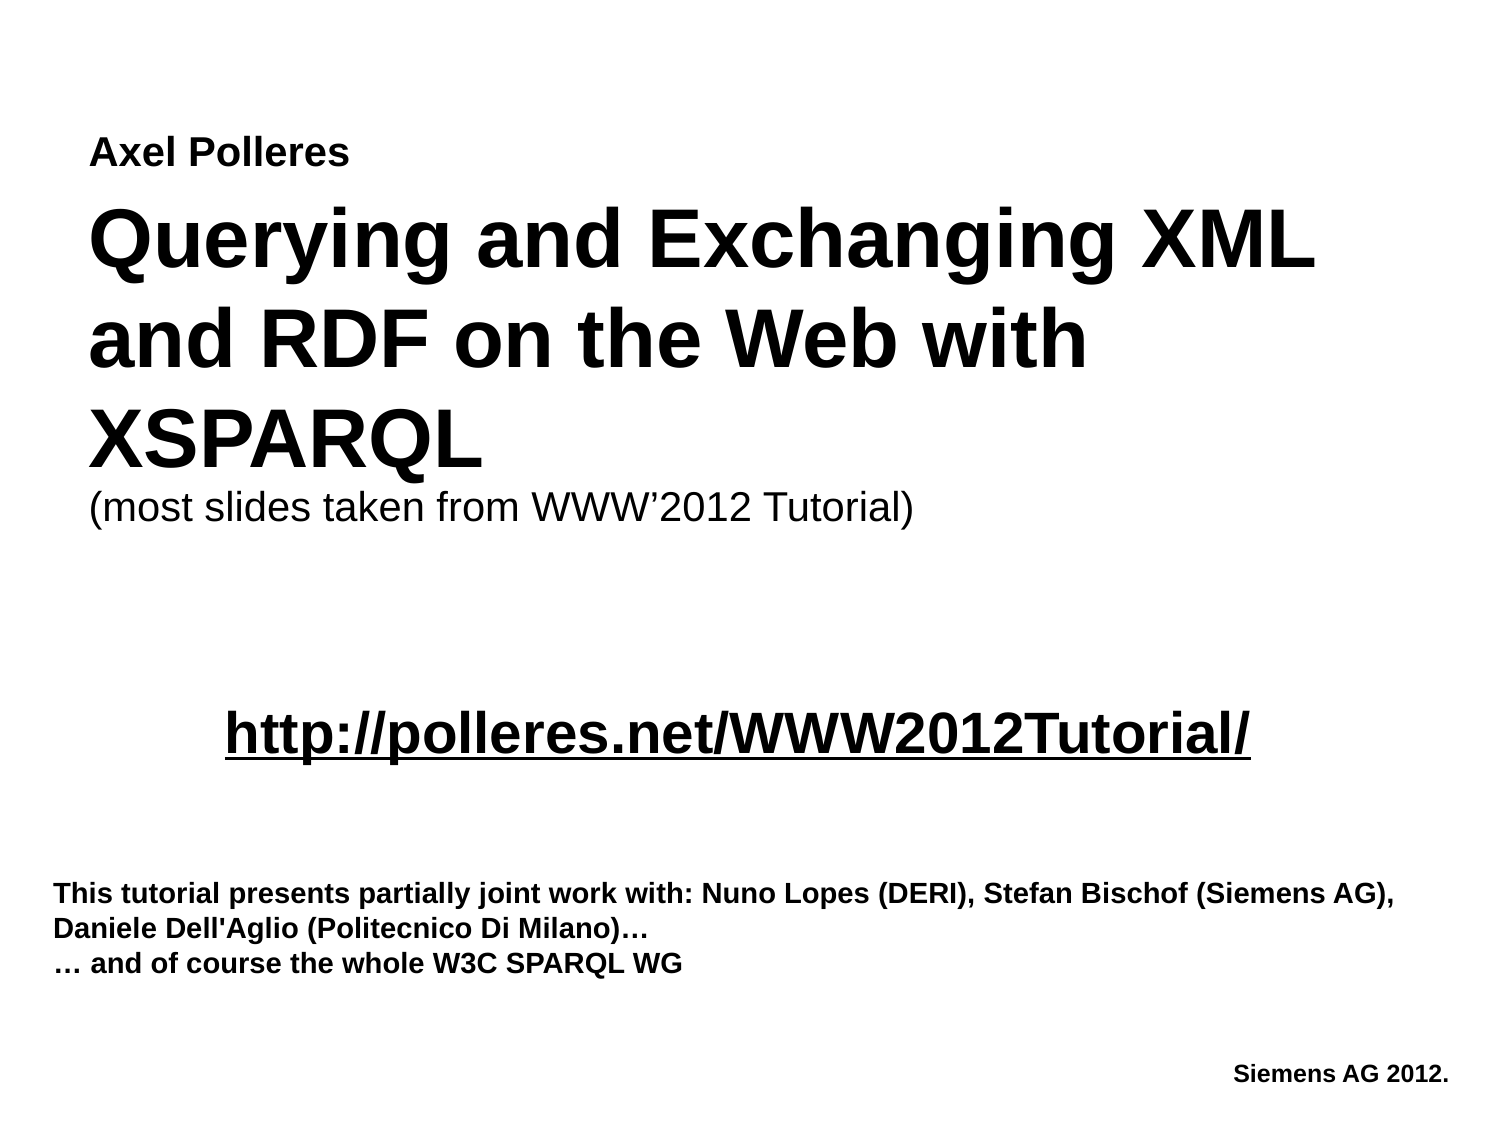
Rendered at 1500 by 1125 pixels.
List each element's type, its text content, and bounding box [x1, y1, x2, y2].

text_box Siemens AG 2012. [106, 1041, 1450, 1088]
title Querying and Exchanging XML and RDF on the Web with XSPARQL [88, 184, 1436, 438]
text_box http://polleres.net/WWW2012Tutorial/ [210, 687, 1283, 773]
subtitle (most slides taken from WWW’2012 Tutorial) [88, 479, 1436, 703]
text_box This tutorial presents partially joint work with: Nuno Lopes (DERI), Stefan Bischof (Siemens AG), Daniele Dell'Aglio (Politecnico Di Milano)… … and of course the whole W3C SPARQL WG [53, 846, 1466, 979]
text_box Axel Polleres [88, 42, 1096, 176]
